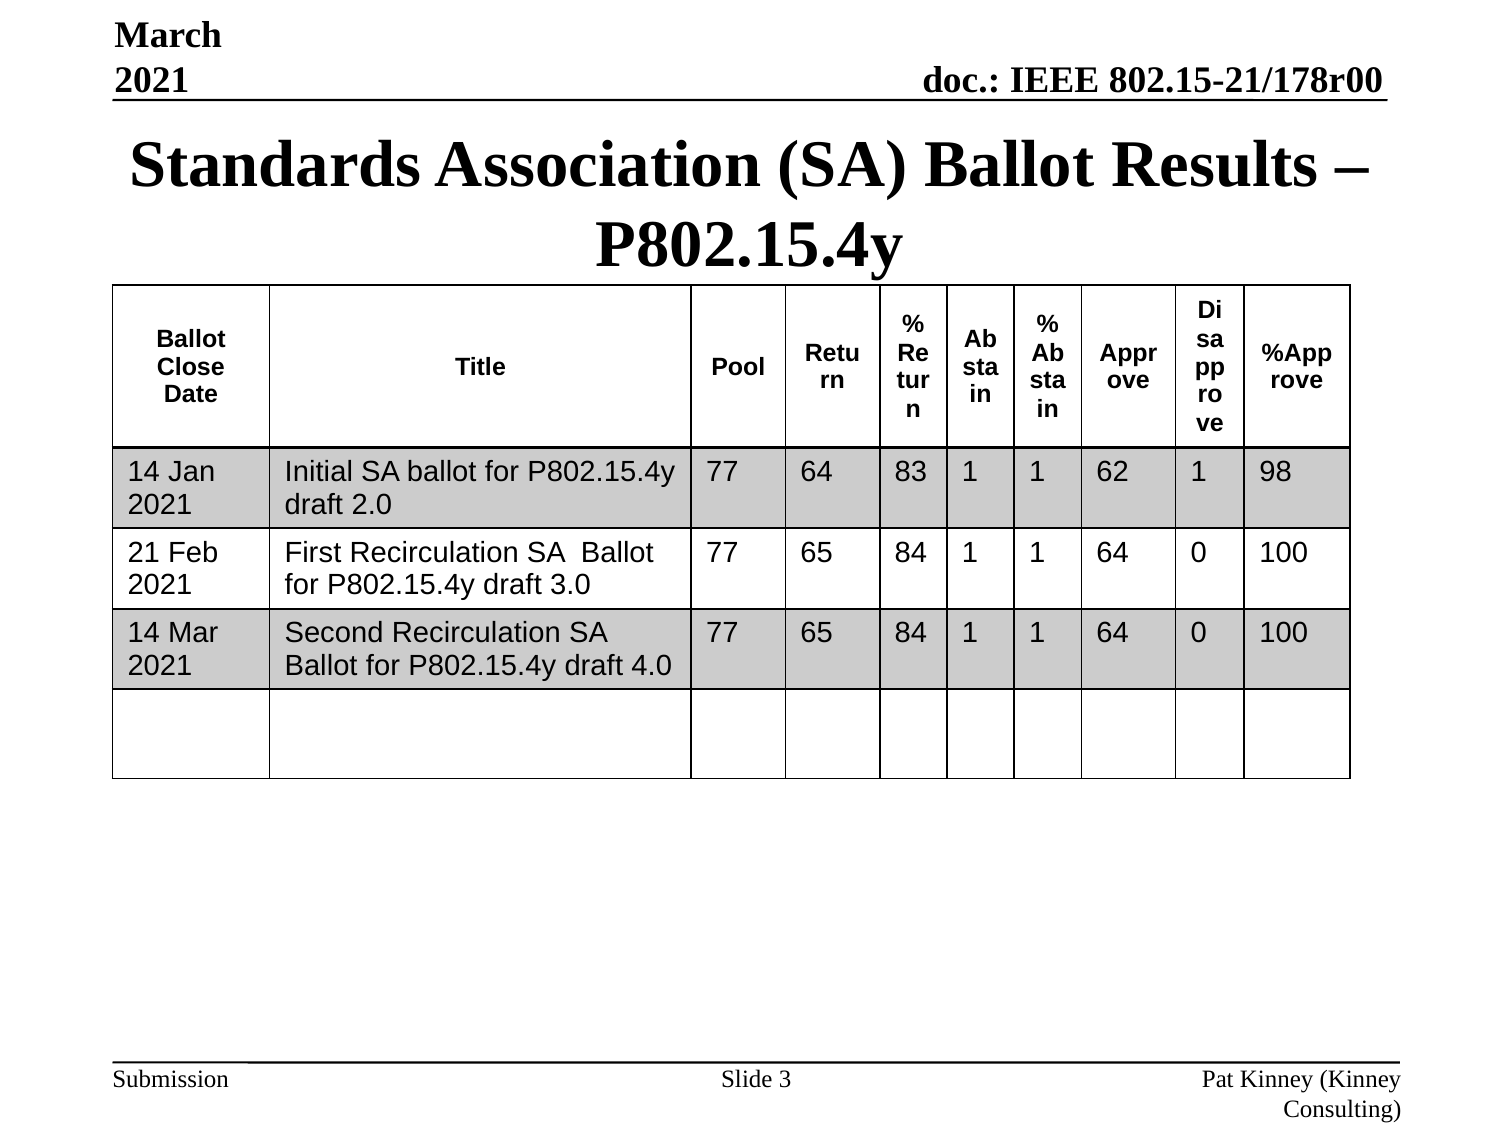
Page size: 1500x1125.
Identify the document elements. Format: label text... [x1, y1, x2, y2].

table_cell 65 [786, 529, 879, 608]
table_header %Abstain [1015, 286, 1081, 446]
table_header Disapprove [1176, 286, 1243, 446]
table_cell [1176, 690, 1243, 778]
table_cell 64 [1082, 529, 1175, 608]
table_cell Second Recirculation SA Ballot for P802.15.4y draft 4.0 [270, 610, 690, 688]
table_cell 77 [692, 529, 785, 608]
table_header %Approve [1245, 286, 1349, 446]
table_cell 21 Feb 2021 [113, 529, 269, 608]
slide_number Slide 3 [712, 1061, 800, 1093]
table_cell 84 [881, 610, 946, 688]
table_cell 64 [786, 449, 879, 527]
table_cell [786, 690, 879, 778]
table_cell 1 [1176, 449, 1243, 527]
table_header Abstain [948, 286, 1013, 446]
table_cell 77 [692, 449, 785, 527]
table_cell [1015, 690, 1081, 778]
table_cell [948, 690, 1013, 778]
table_cell 65 [786, 610, 879, 688]
table_cell 64 [1082, 610, 1175, 688]
table_cell 84 [881, 529, 946, 608]
table_cell 1 [1015, 529, 1081, 608]
table_header Pool [692, 286, 785, 446]
table_cell [881, 690, 946, 778]
table_cell 83 [881, 449, 946, 527]
table_cell 1 [948, 610, 1013, 688]
table_cell 1 [948, 529, 1013, 608]
table_cell 0 [1176, 529, 1243, 608]
table_cell 77 [692, 610, 785, 688]
table_header %Return [881, 286, 946, 446]
table_header Return [786, 286, 879, 446]
table_cell [270, 690, 690, 778]
table_header Title [270, 286, 690, 446]
table_cell 1 [1015, 610, 1081, 688]
table_cell 100 [1245, 610, 1349, 688]
table_cell 14 Jan 2021 [113, 449, 269, 527]
table_cell First Recirculation SA Ballot for P802.15.4y draft 3.0 [270, 529, 690, 608]
table_header Ballot Close Date [113, 286, 269, 446]
table_cell 1 [948, 449, 1013, 527]
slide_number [114, 54, 270, 101]
table_cell 100 [1245, 529, 1349, 608]
title Standards Association (SA) Ballot Results – P802.15.4y [112, 112, 1388, 288]
table_cell 14 Mar 2021 [113, 610, 269, 688]
table_cell Initial SA ballot for P802.15.4y draft 2.0 [270, 449, 690, 527]
footer Pat Kinney (Kinney Consulting) [1092, 1061, 1402, 1093]
table_header Approve [1082, 286, 1175, 446]
table_cell 62 [1082, 449, 1175, 527]
table_cell [1245, 690, 1349, 778]
table_cell [692, 690, 785, 778]
table_cell [113, 690, 269, 778]
table_cell 98 [1245, 449, 1349, 527]
table_cell 0 [1176, 610, 1243, 688]
table_cell [1082, 690, 1175, 778]
table_cell 1 [1015, 449, 1081, 527]
